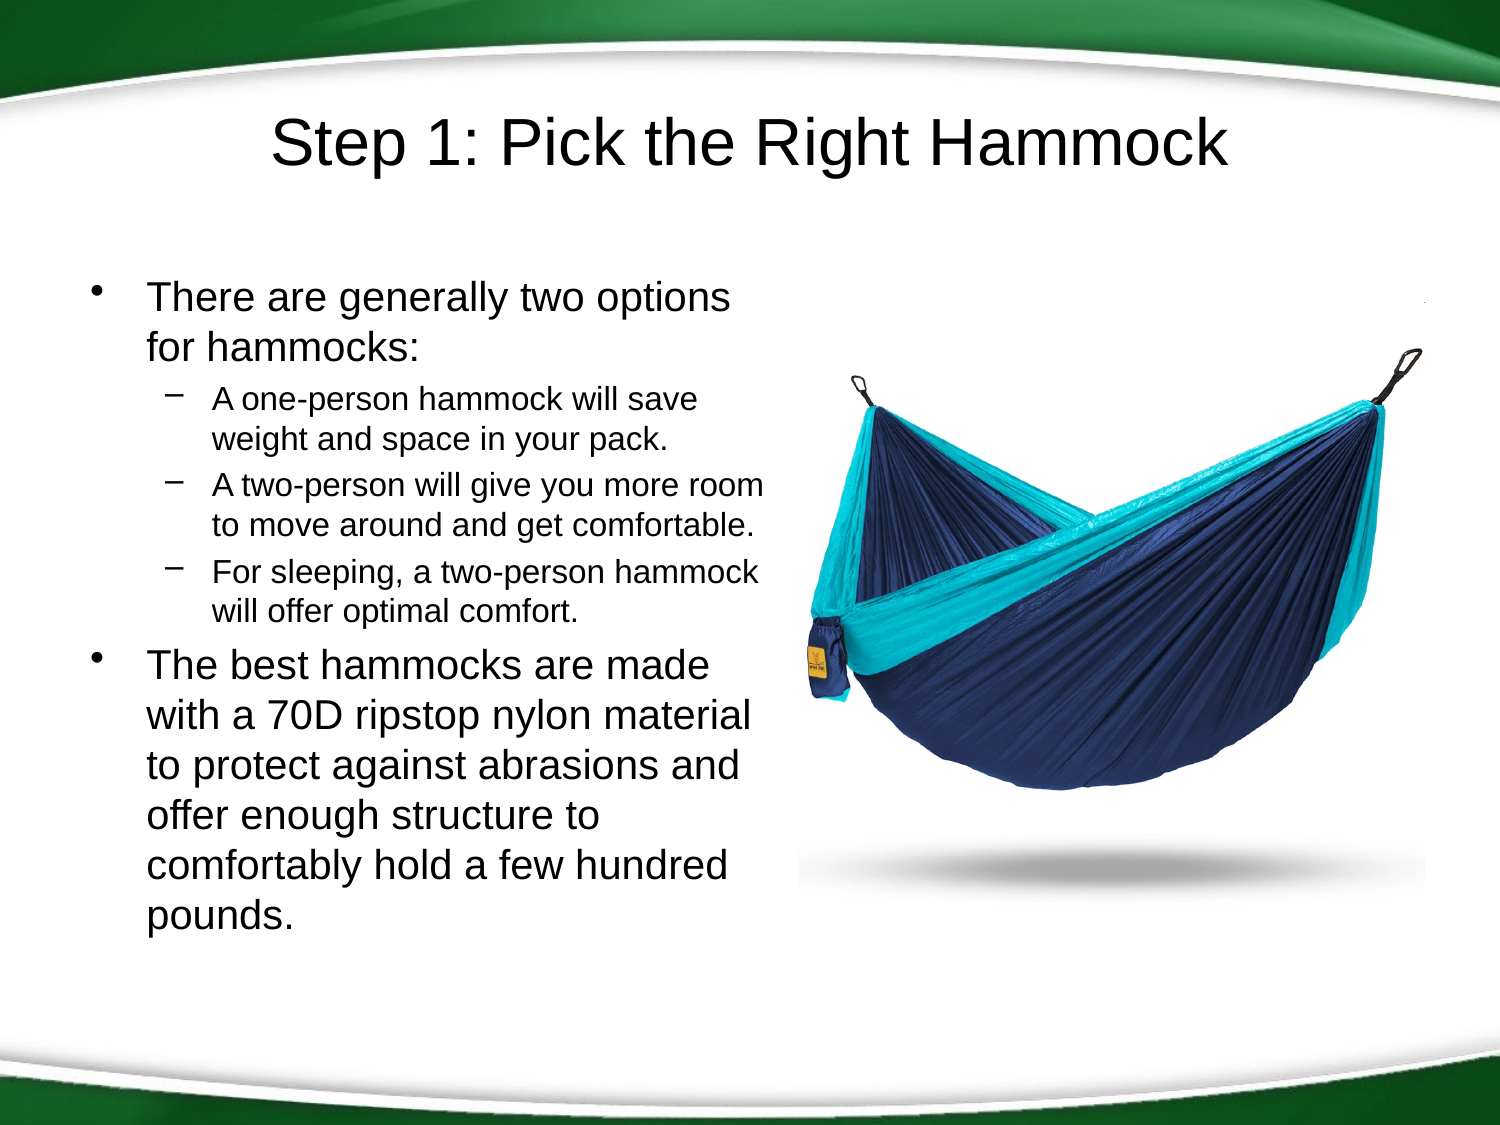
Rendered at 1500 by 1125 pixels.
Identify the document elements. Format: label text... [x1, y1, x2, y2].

title Step 1: Pick the Right Hammock [75, 45, 1425, 233]
picture [0, 0, 1500, 1125]
list There are generally two options for hammocks: A one-person hammock will save weight and space in your pack. A two-person will give you more room to move around and get comfortable. For sleeping, a two-person hammock will offer optimal comfort. The best hammocks are made with a 70D ripstop nylon material to protect against abrasions and offer enough structure to comfortably hold a few hundred pounds. [75, 262, 786, 1005]
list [798, 302, 1425, 929]
